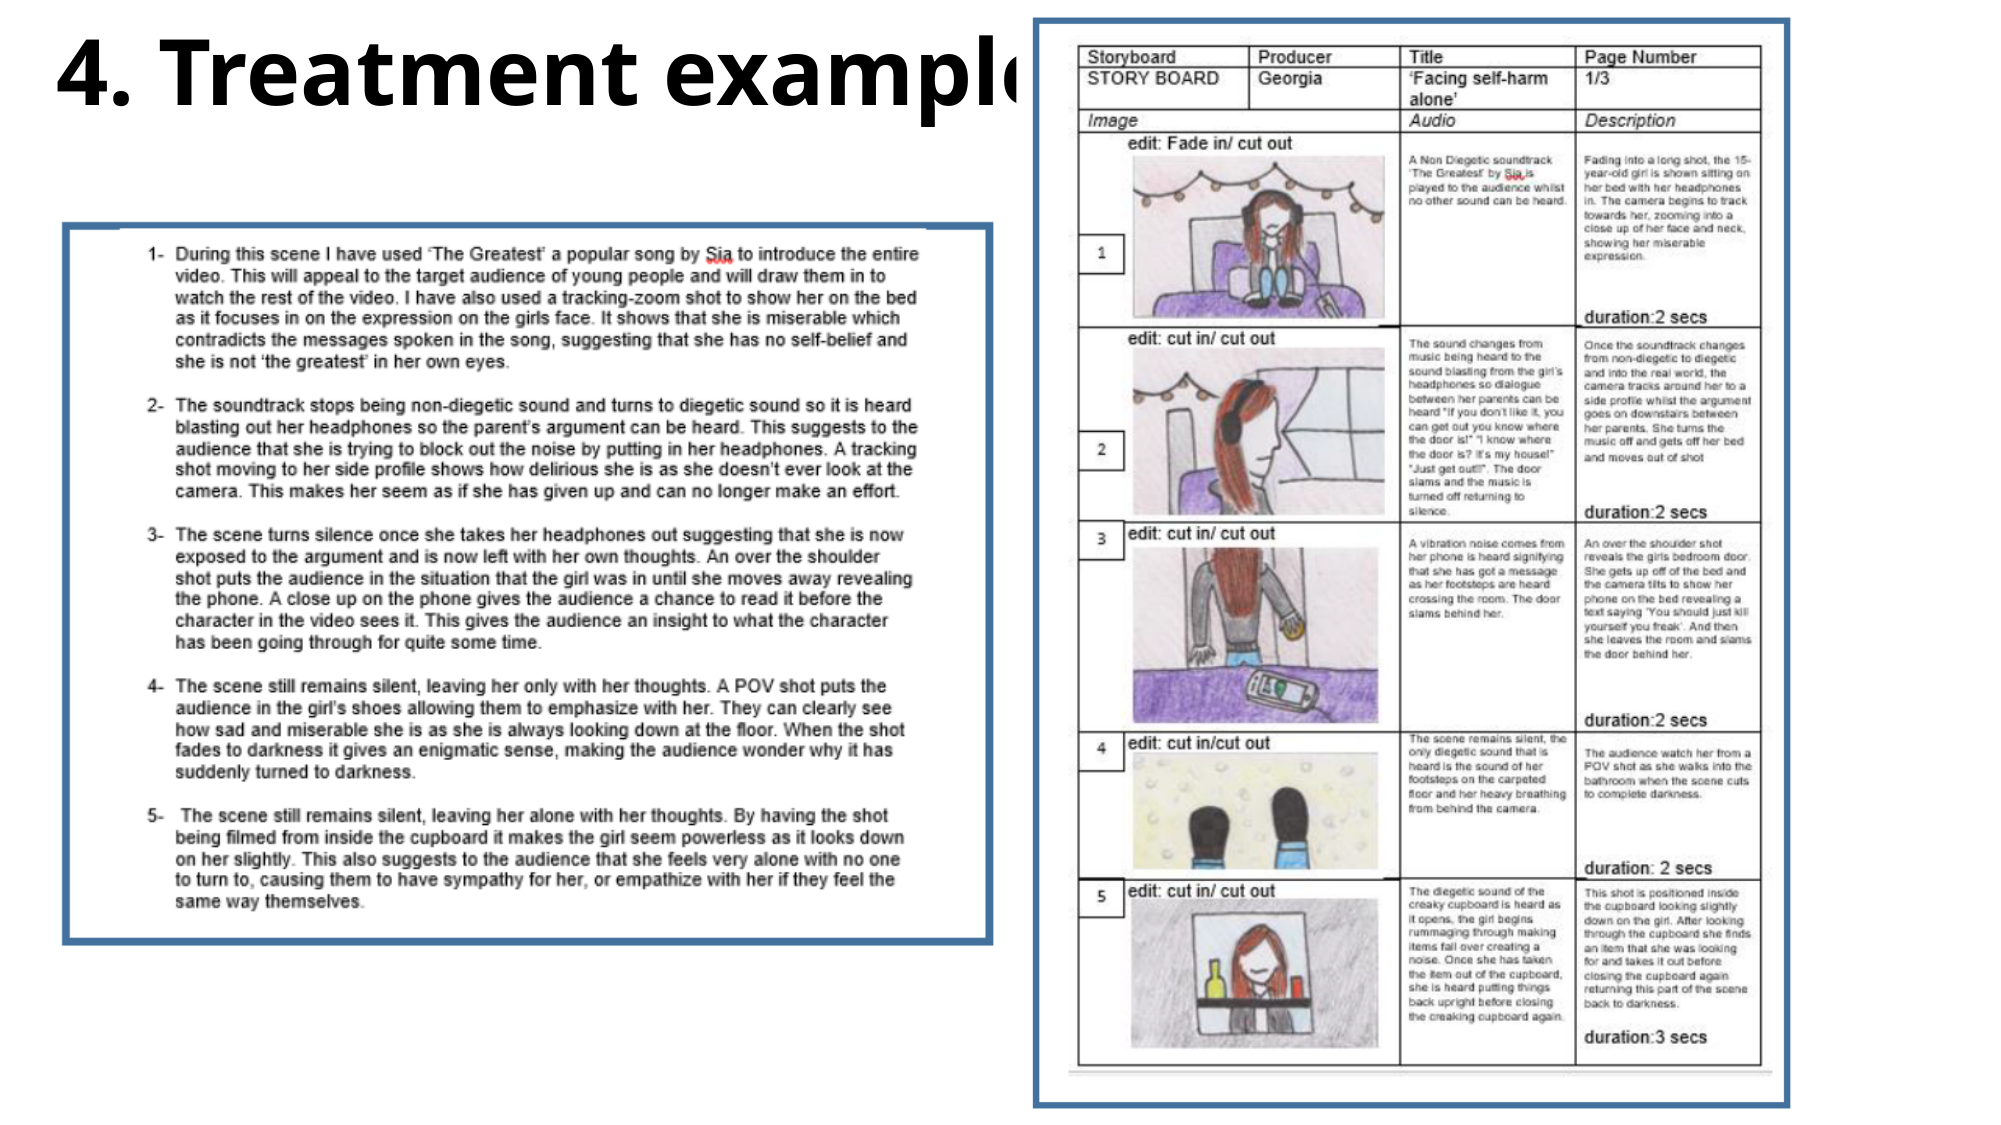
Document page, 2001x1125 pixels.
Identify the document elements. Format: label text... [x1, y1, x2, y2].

picture [1016, 0, 1812, 1124]
picture [46, 204, 1012, 964]
title 4. Treatment example [41, 21, 1016, 240]
